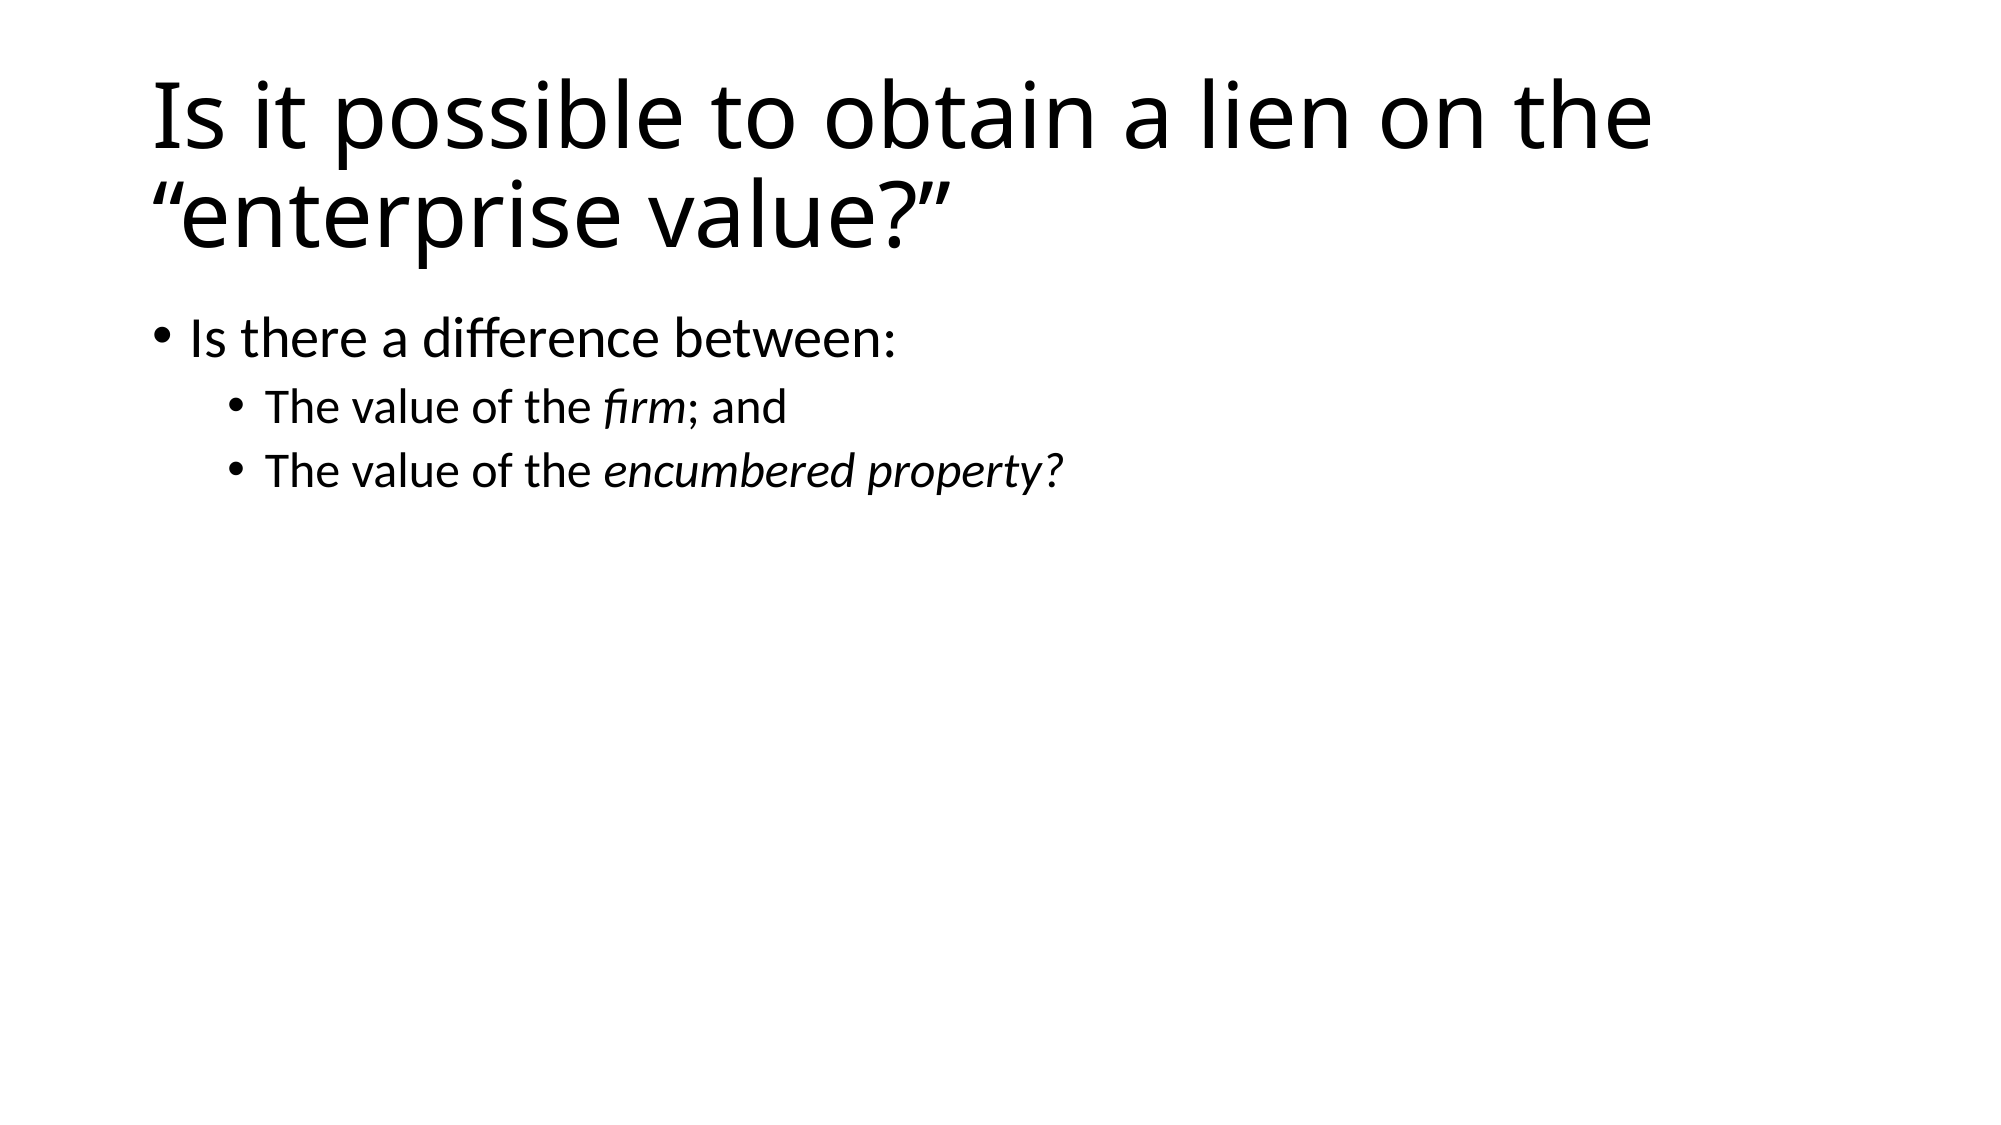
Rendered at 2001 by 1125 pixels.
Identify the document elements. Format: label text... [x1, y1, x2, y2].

list Is there a difference between: The value of the firm; and The value of the encumbered property? [137, 299, 1863, 1014]
title Is it possible to obtain a lien on the “enterprise value?” [137, 59, 1863, 278]
